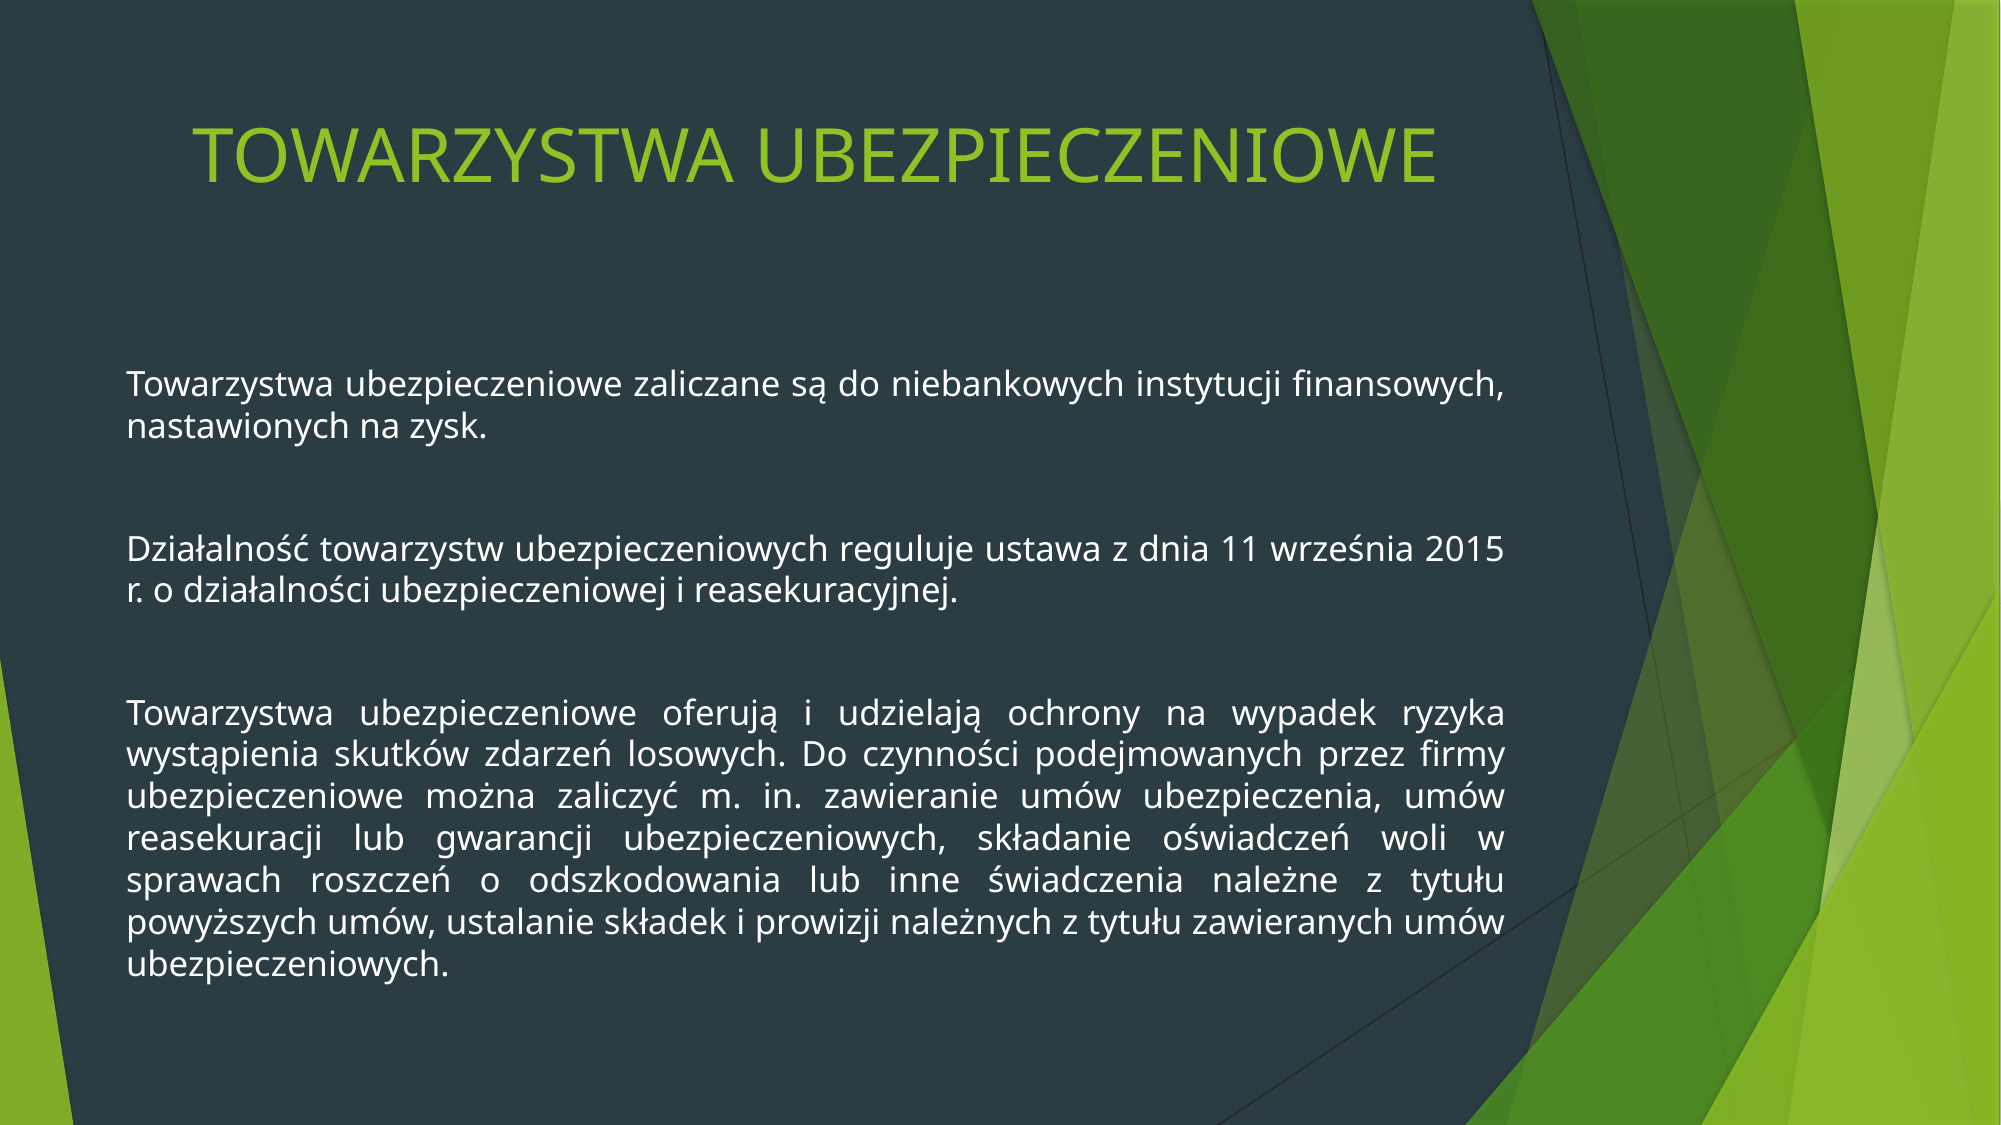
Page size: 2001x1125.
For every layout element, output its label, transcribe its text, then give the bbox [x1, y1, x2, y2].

title TOWARZYSTWA UBEZPIECZENIOWE [111, 99, 1522, 317]
list Towarzystwa ubezpieczeniowe zaliczane są do niebankowych instytucji finansowych, nastawionych na zysk. Działalność towarzystw ubezpieczeniowych reguluje ustawa z dnia 11 września 2015 r. o działalności ubezpieczeniowej i reasekuracyjnej. Towarzystwa ubezpieczeniowe oferują i udzielają ochrony na wypadek ryzyka wystąpienia skutków zdarzeń losowych. Do czynności podejmowanych przez firmy ubezpieczeniowe można zaliczyć m. in. zawieranie umów ubezpieczenia, umów reasekuracji lub gwarancji ubezpieczeniowych, składanie oświadczeń woli w sprawach roszczeń o odszkodowania lub inne świadczenia należne z tytułu powyższych umów, ustalanie składek i prowizji należnych z tytułu zawieranych umów ubezpieczeniowych. [111, 354, 1522, 992]
